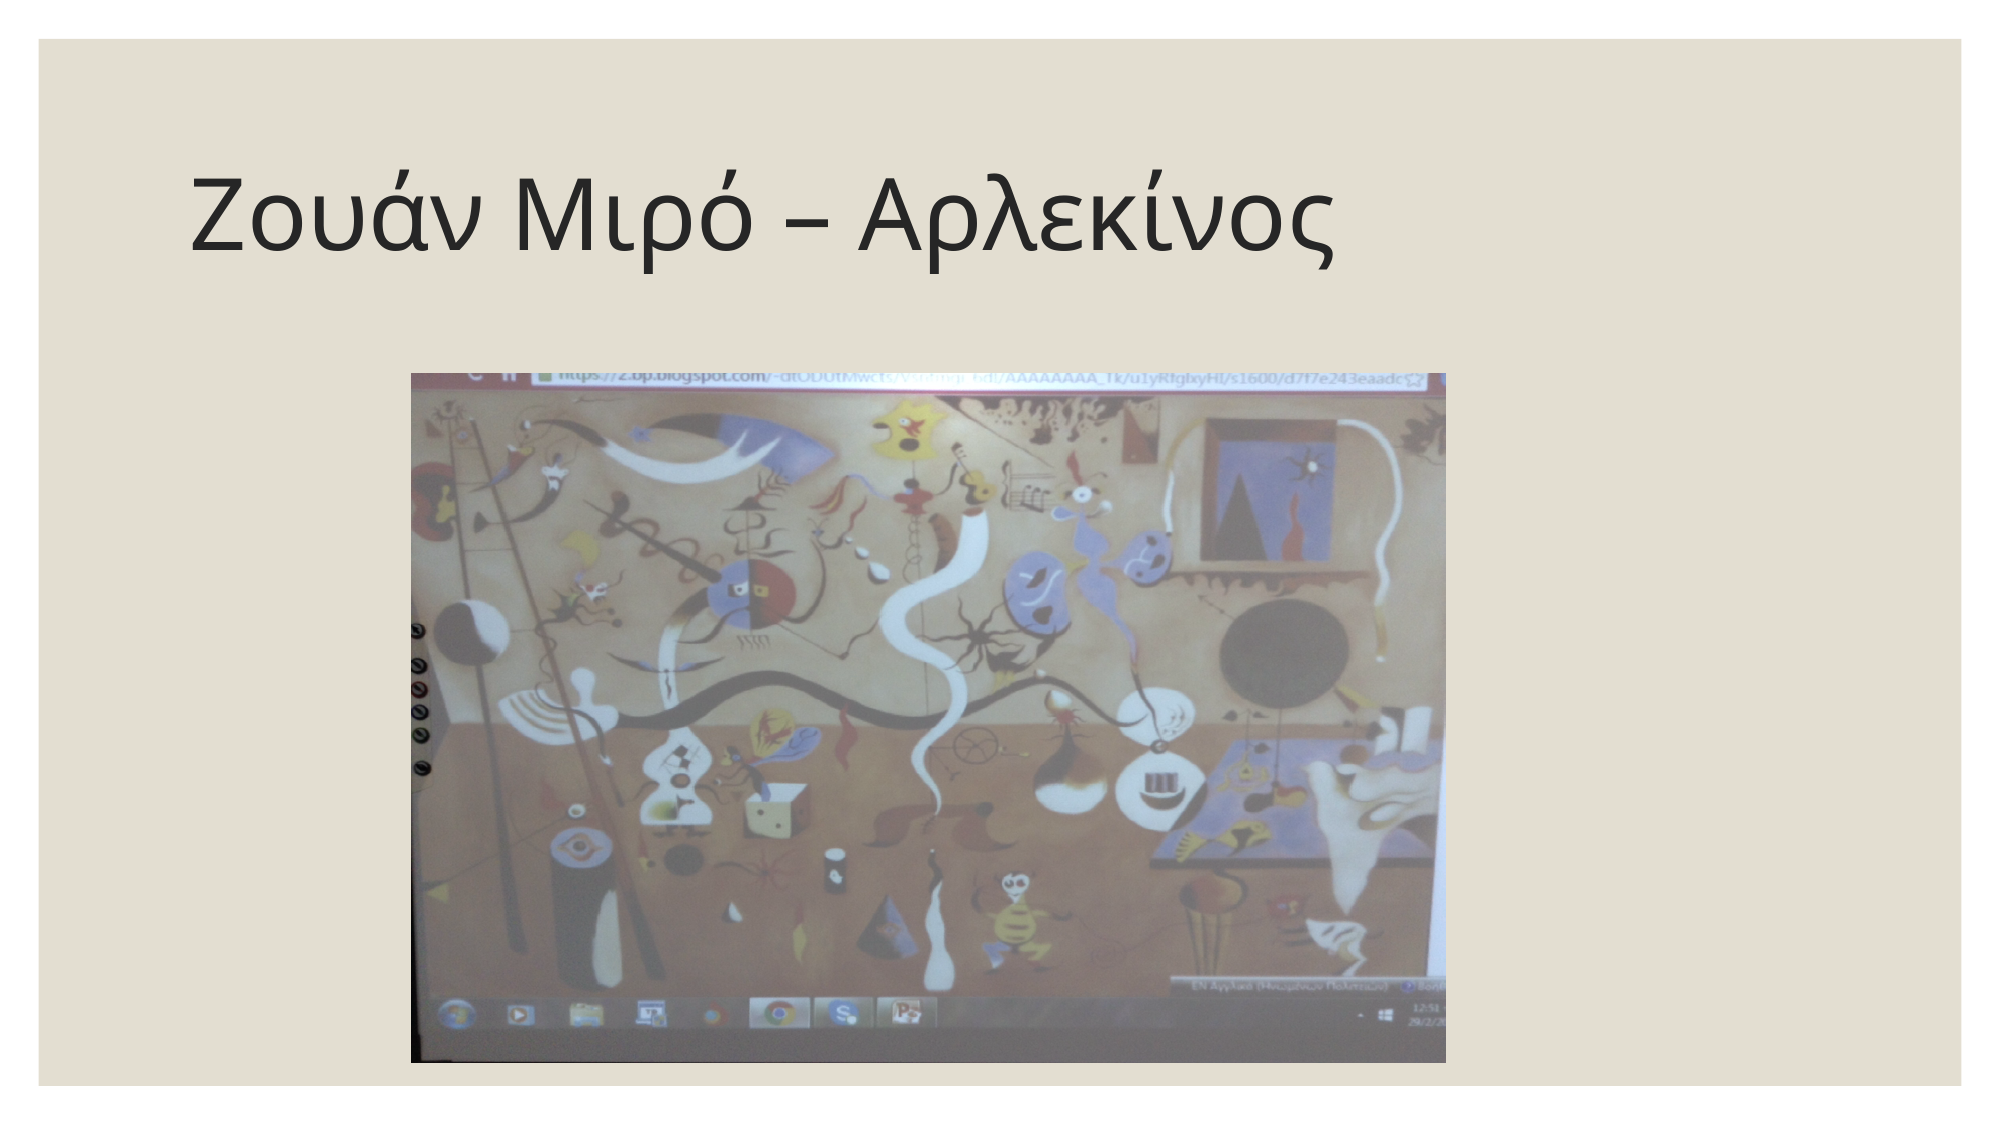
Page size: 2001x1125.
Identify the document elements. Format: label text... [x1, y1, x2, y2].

title Ζουάν Μιρό – Αρλεκίνος [174, 105, 1825, 331]
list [411, 373, 1446, 1063]
